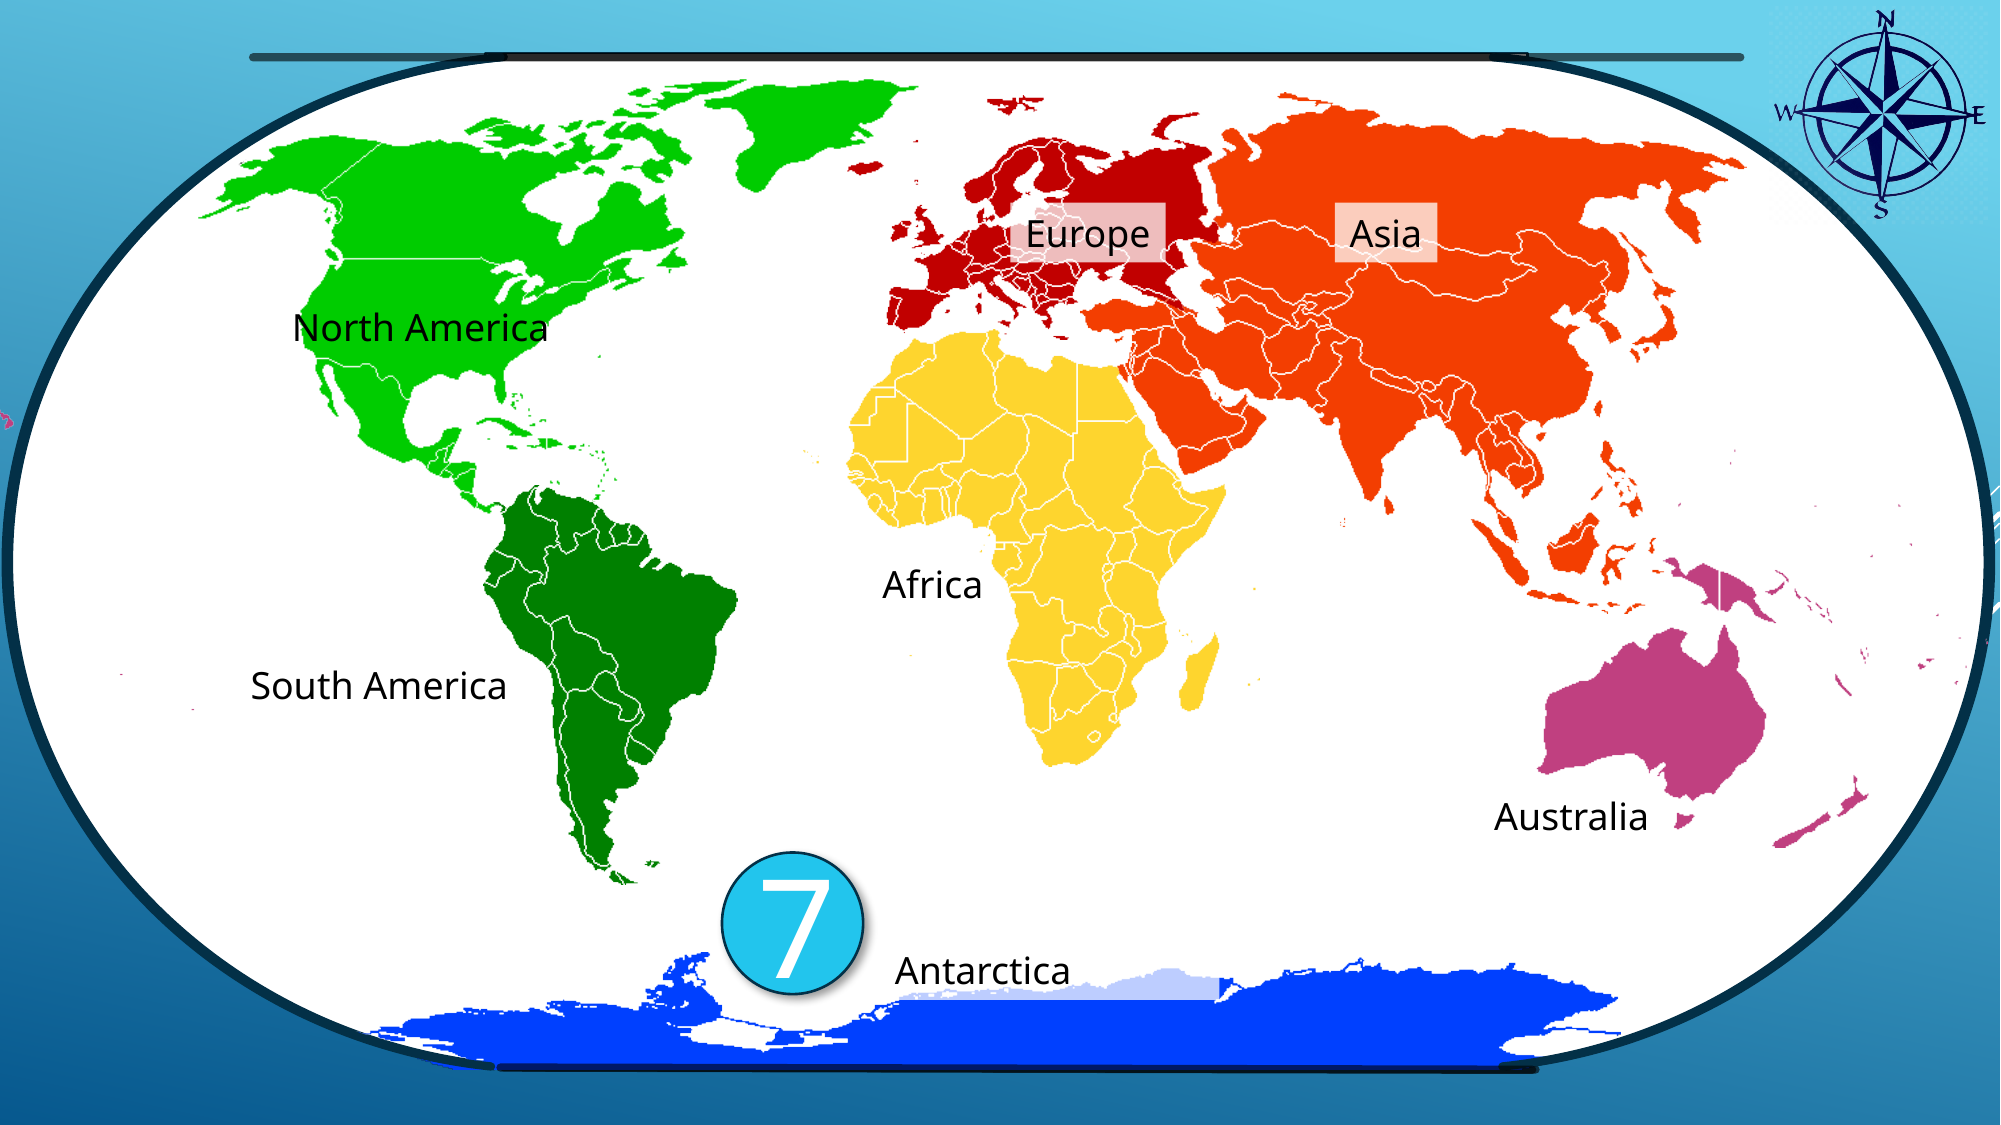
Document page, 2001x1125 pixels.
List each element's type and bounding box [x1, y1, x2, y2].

text_box [5, 57, 1988, 1070]
text_box [1988, 52, 1992, 1070]
picture [1769, 162, 1846, 226]
picture [0, 405, 5, 848]
text_box [8, 52, 1769, 57]
picture [1769, 6, 1988, 226]
